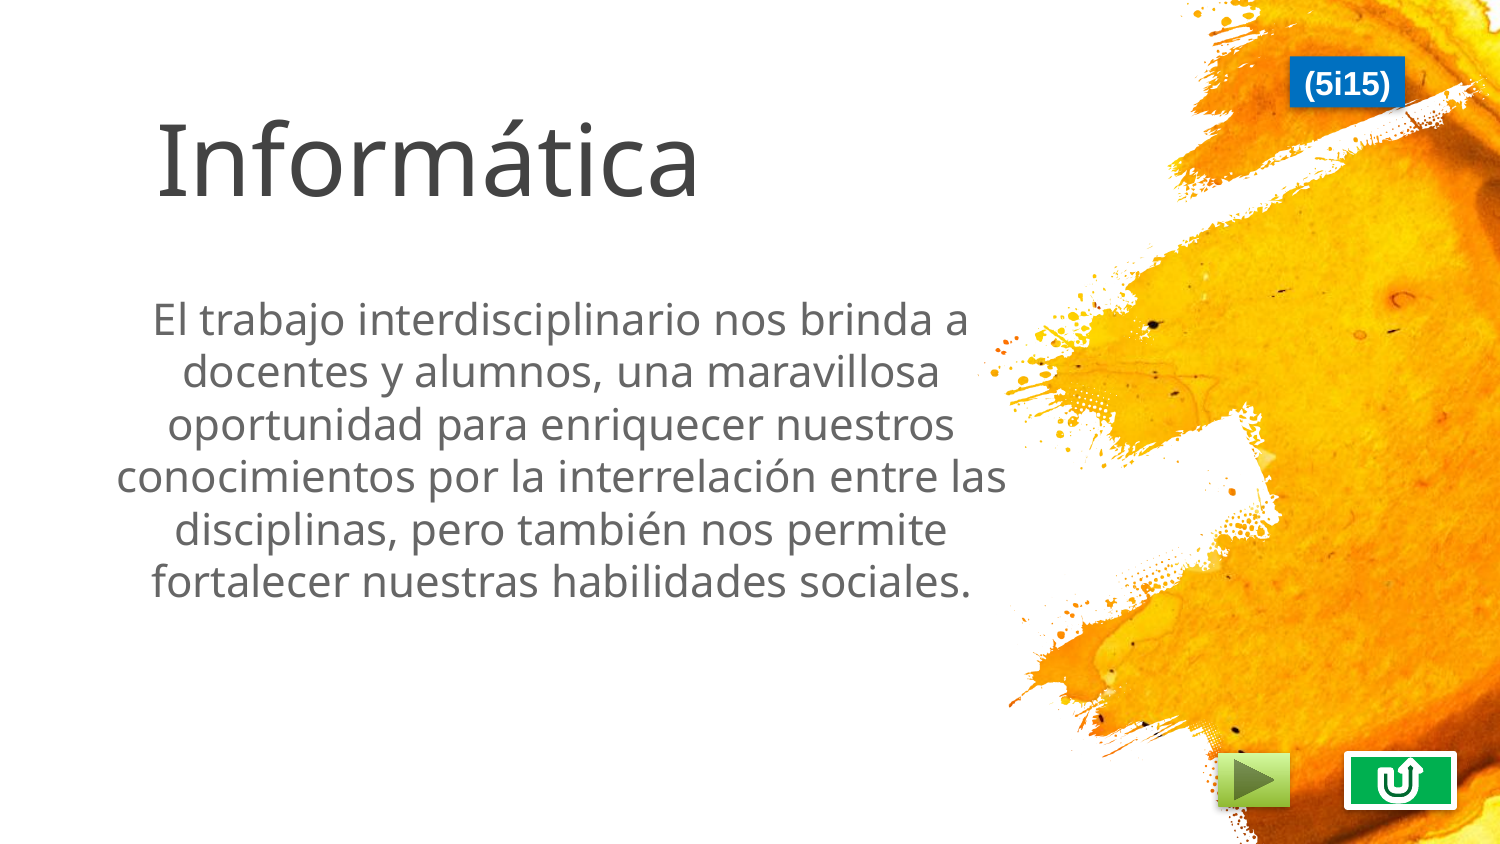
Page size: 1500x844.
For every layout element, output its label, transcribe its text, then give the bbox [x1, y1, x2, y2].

list El trabajo interdisciplinario nos brinda a docentes y alumnos, una maravillosa oportunidad para enriquecer nuestros conocimientos por la interrelación entre las disciplinas, pero también nos permite fortalecer nuestras habilidades sociales. [55, 276, 1069, 622]
text_box [1344, 751, 1457, 810]
text_box (5i15) [1289, 56, 1406, 108]
text_box [1218, 752, 1290, 808]
picture [0, 0, 1500, 844]
title Informática [140, 90, 1045, 232]
